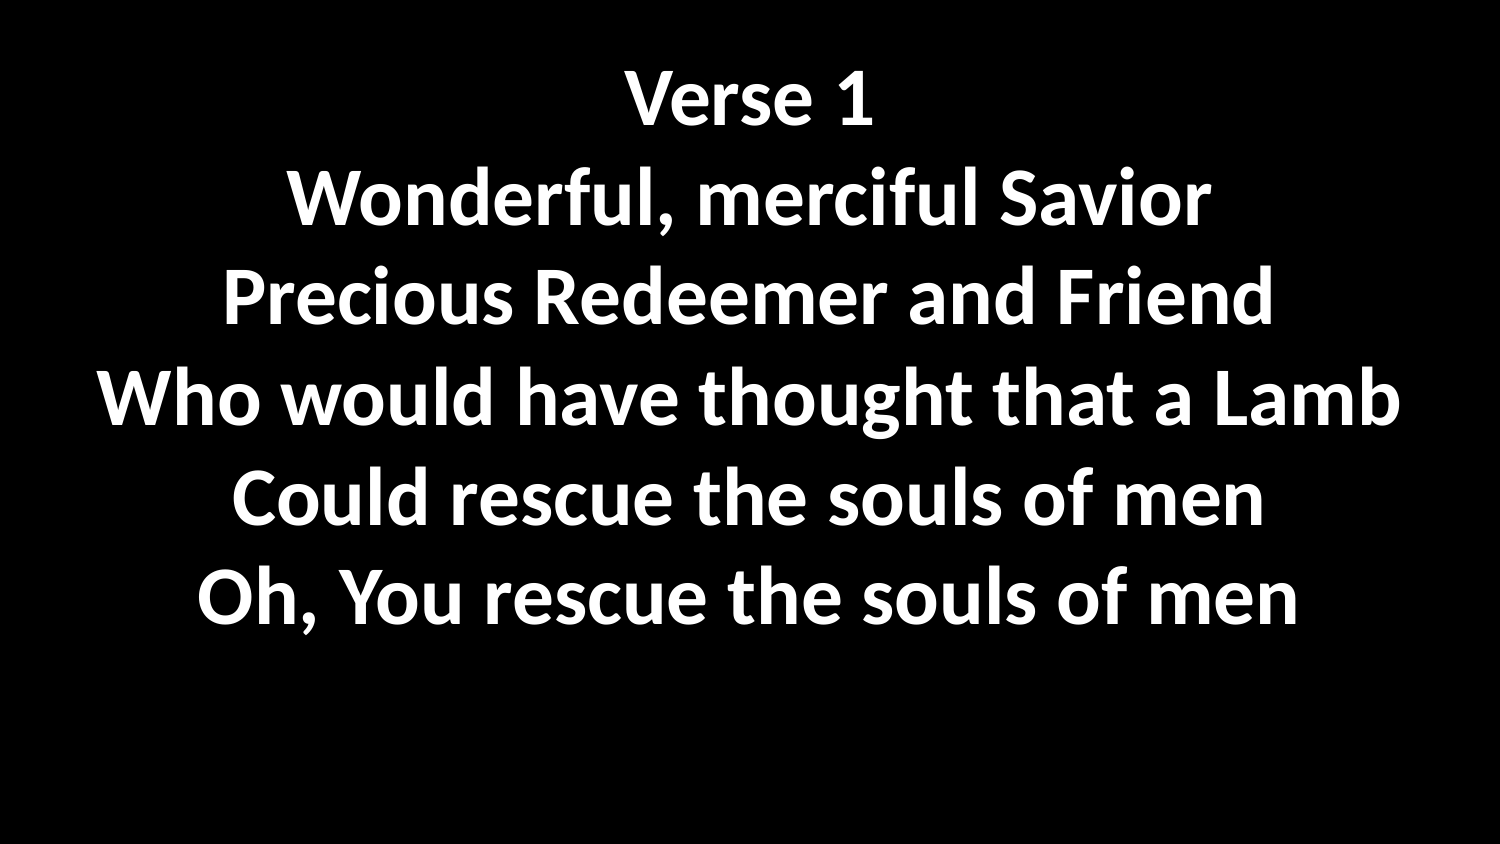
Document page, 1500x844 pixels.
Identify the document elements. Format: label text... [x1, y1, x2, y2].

text_box Verse 1 Wonderful, merciful Savior Precious Redeemer and Friend Who would have thought that a Lamb Could rescue the souls of men Oh, You rescue the souls of men [24, 34, 1475, 649]
